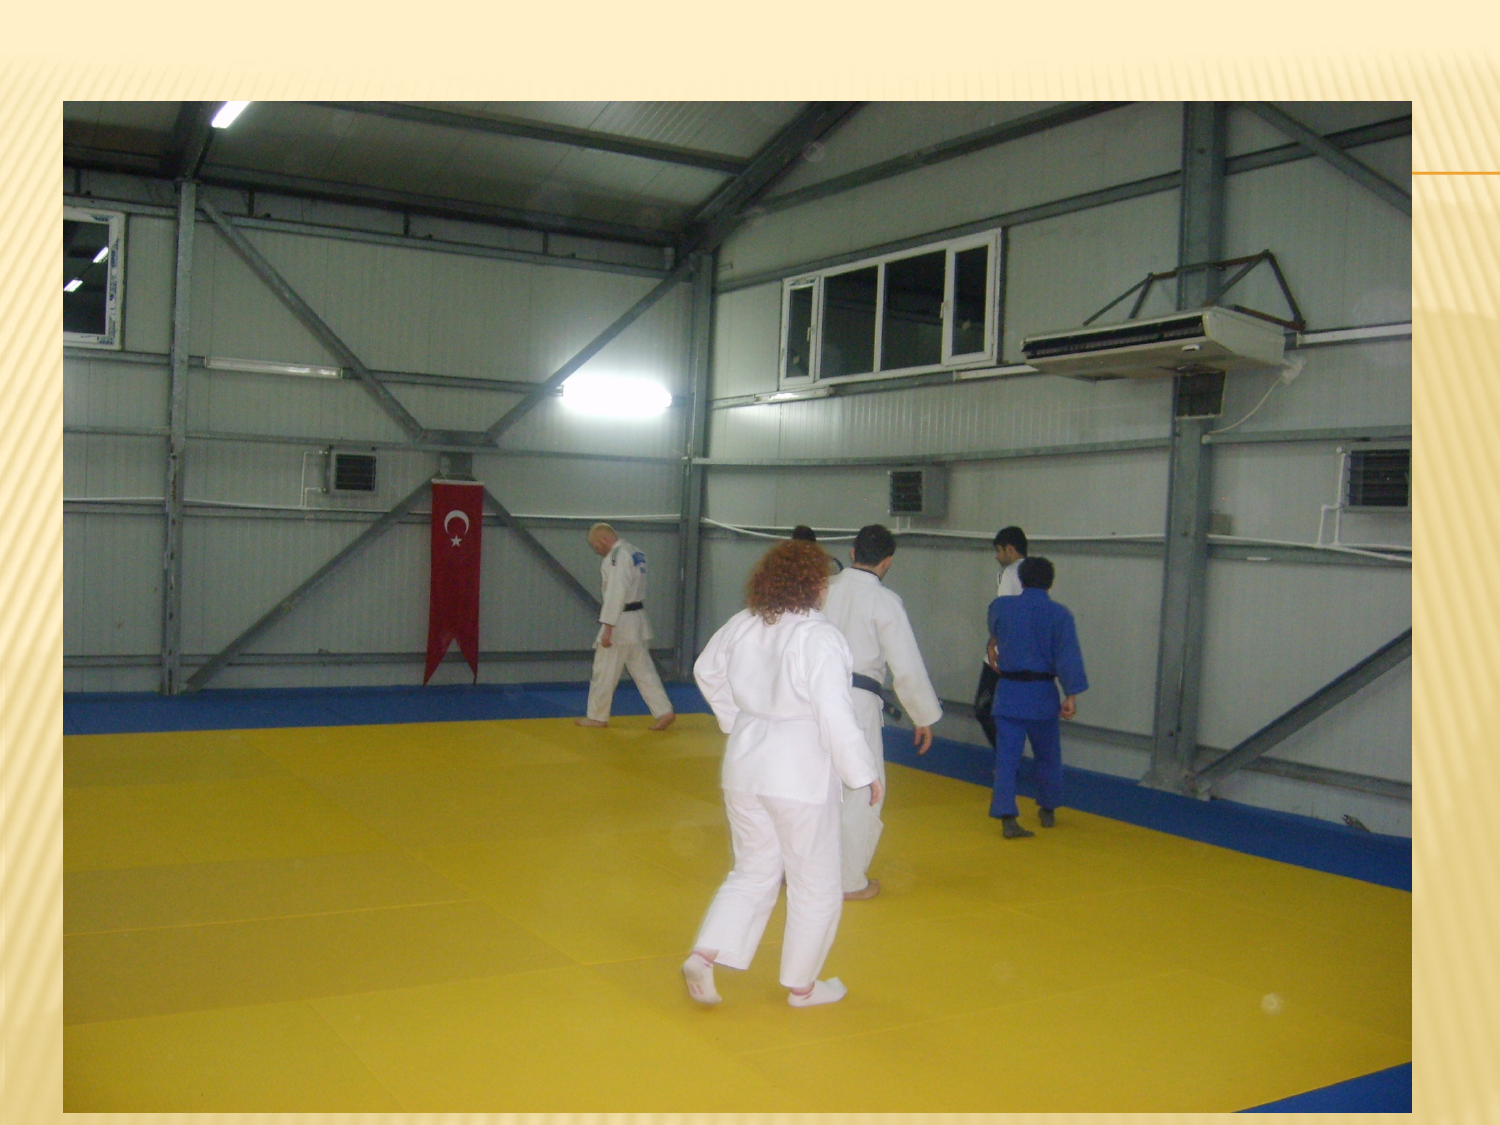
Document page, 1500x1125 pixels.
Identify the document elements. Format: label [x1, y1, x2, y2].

list [62, 101, 1412, 1114]
